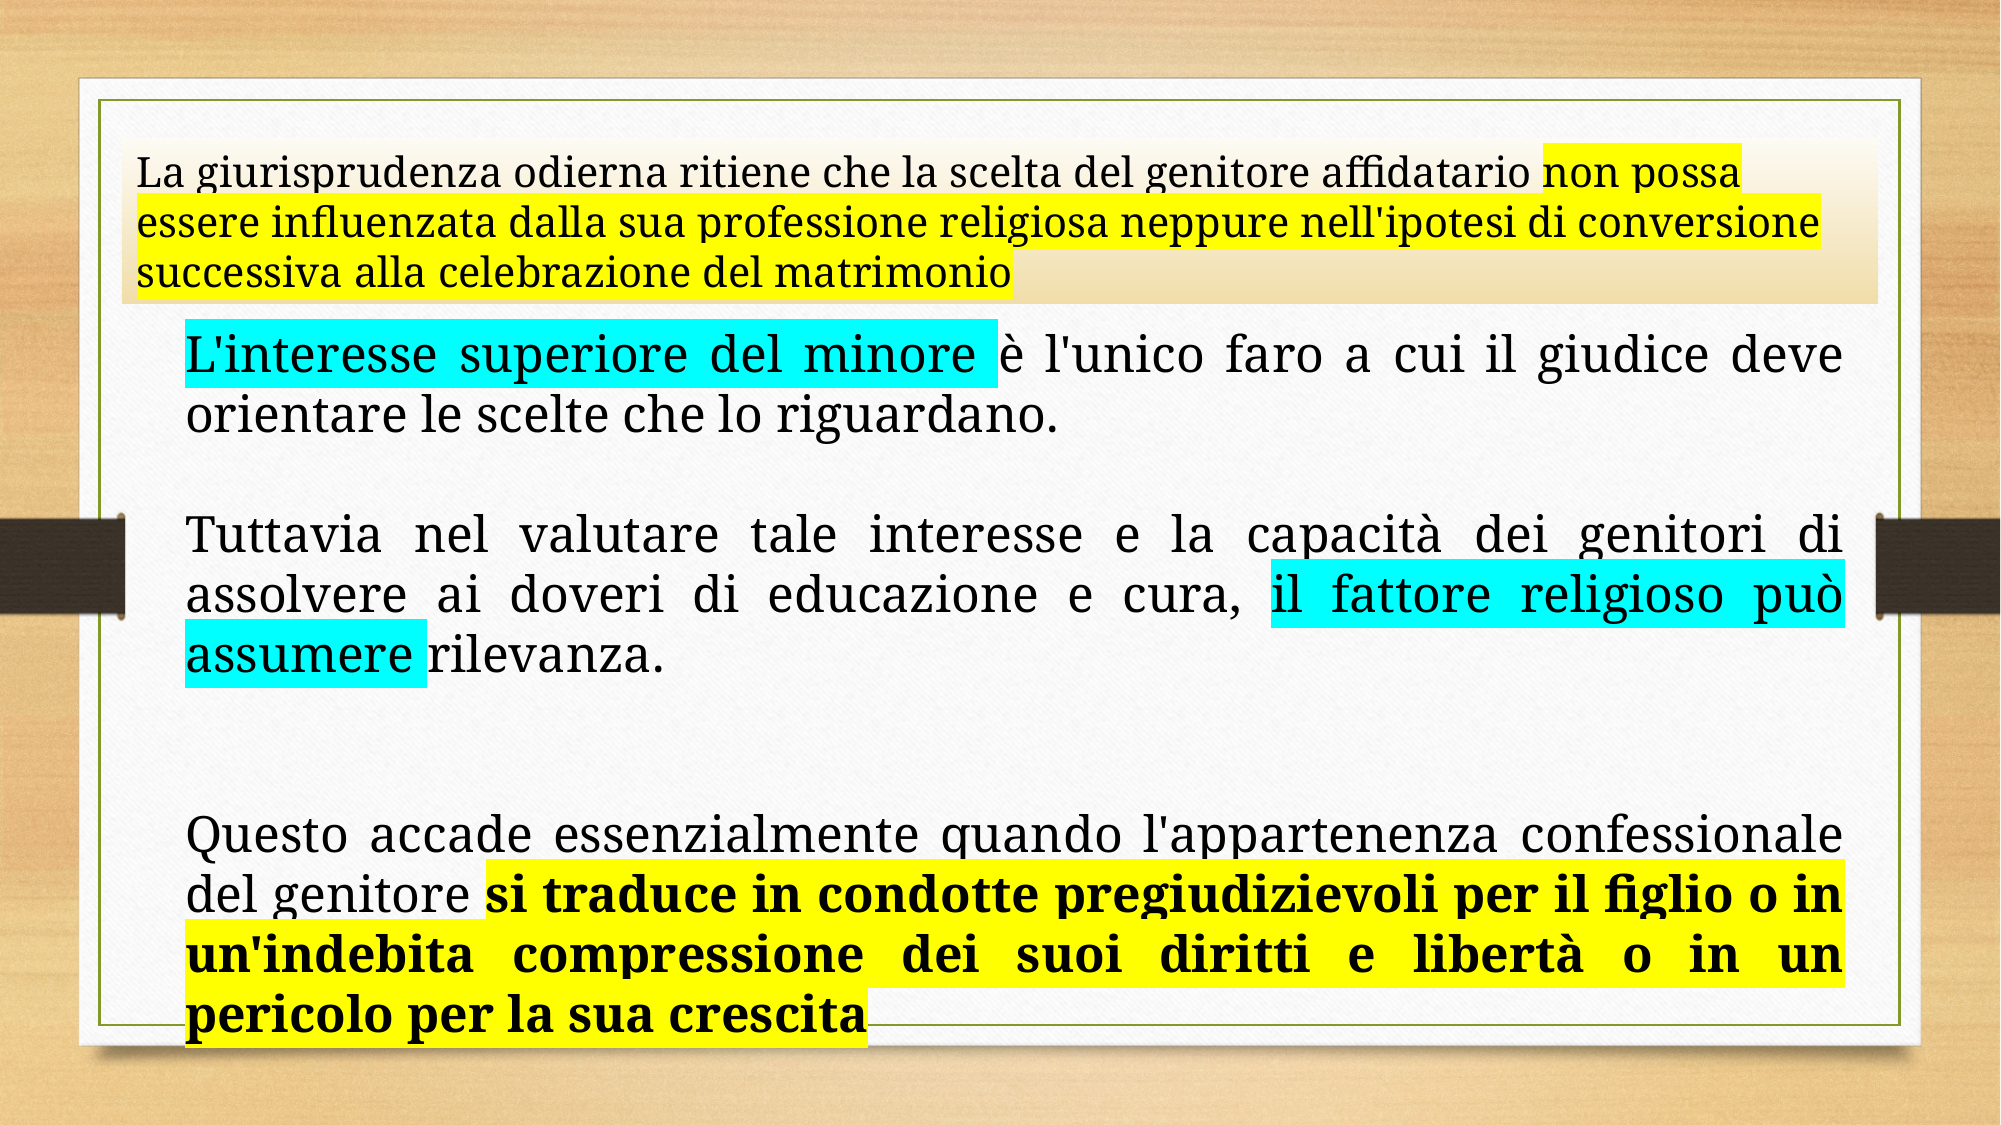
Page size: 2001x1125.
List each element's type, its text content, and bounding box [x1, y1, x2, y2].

text_box L'interesse superiore del minore è l'unico faro a cui il giudice deve orientare le scelte che lo riguardano. Tuttavia nel valutare tale interesse e la capacità dei genitori di assolvere ai doveri di educazione e cura, il fattore religioso può assumere rilevanza. Questo accade essenzialmente quando l'appartenenza confessionale del genitore si traduce in condotte pregiudizievoli per il figlio o in un'indebita compressione dei suoi diritti e libertà o in un pericolo per la sua crescita [170, 315, 1860, 1051]
text_box La giurisprudenza odierna ritiene che la scelta del genitore affidatario non possa essere influenzata dalla sua professione religiosa neppure nell'ipotesi di conversione successiva alla celebrazione del matrimonio [121, 138, 1879, 304]
picture [0, 0, 2001, 1125]
